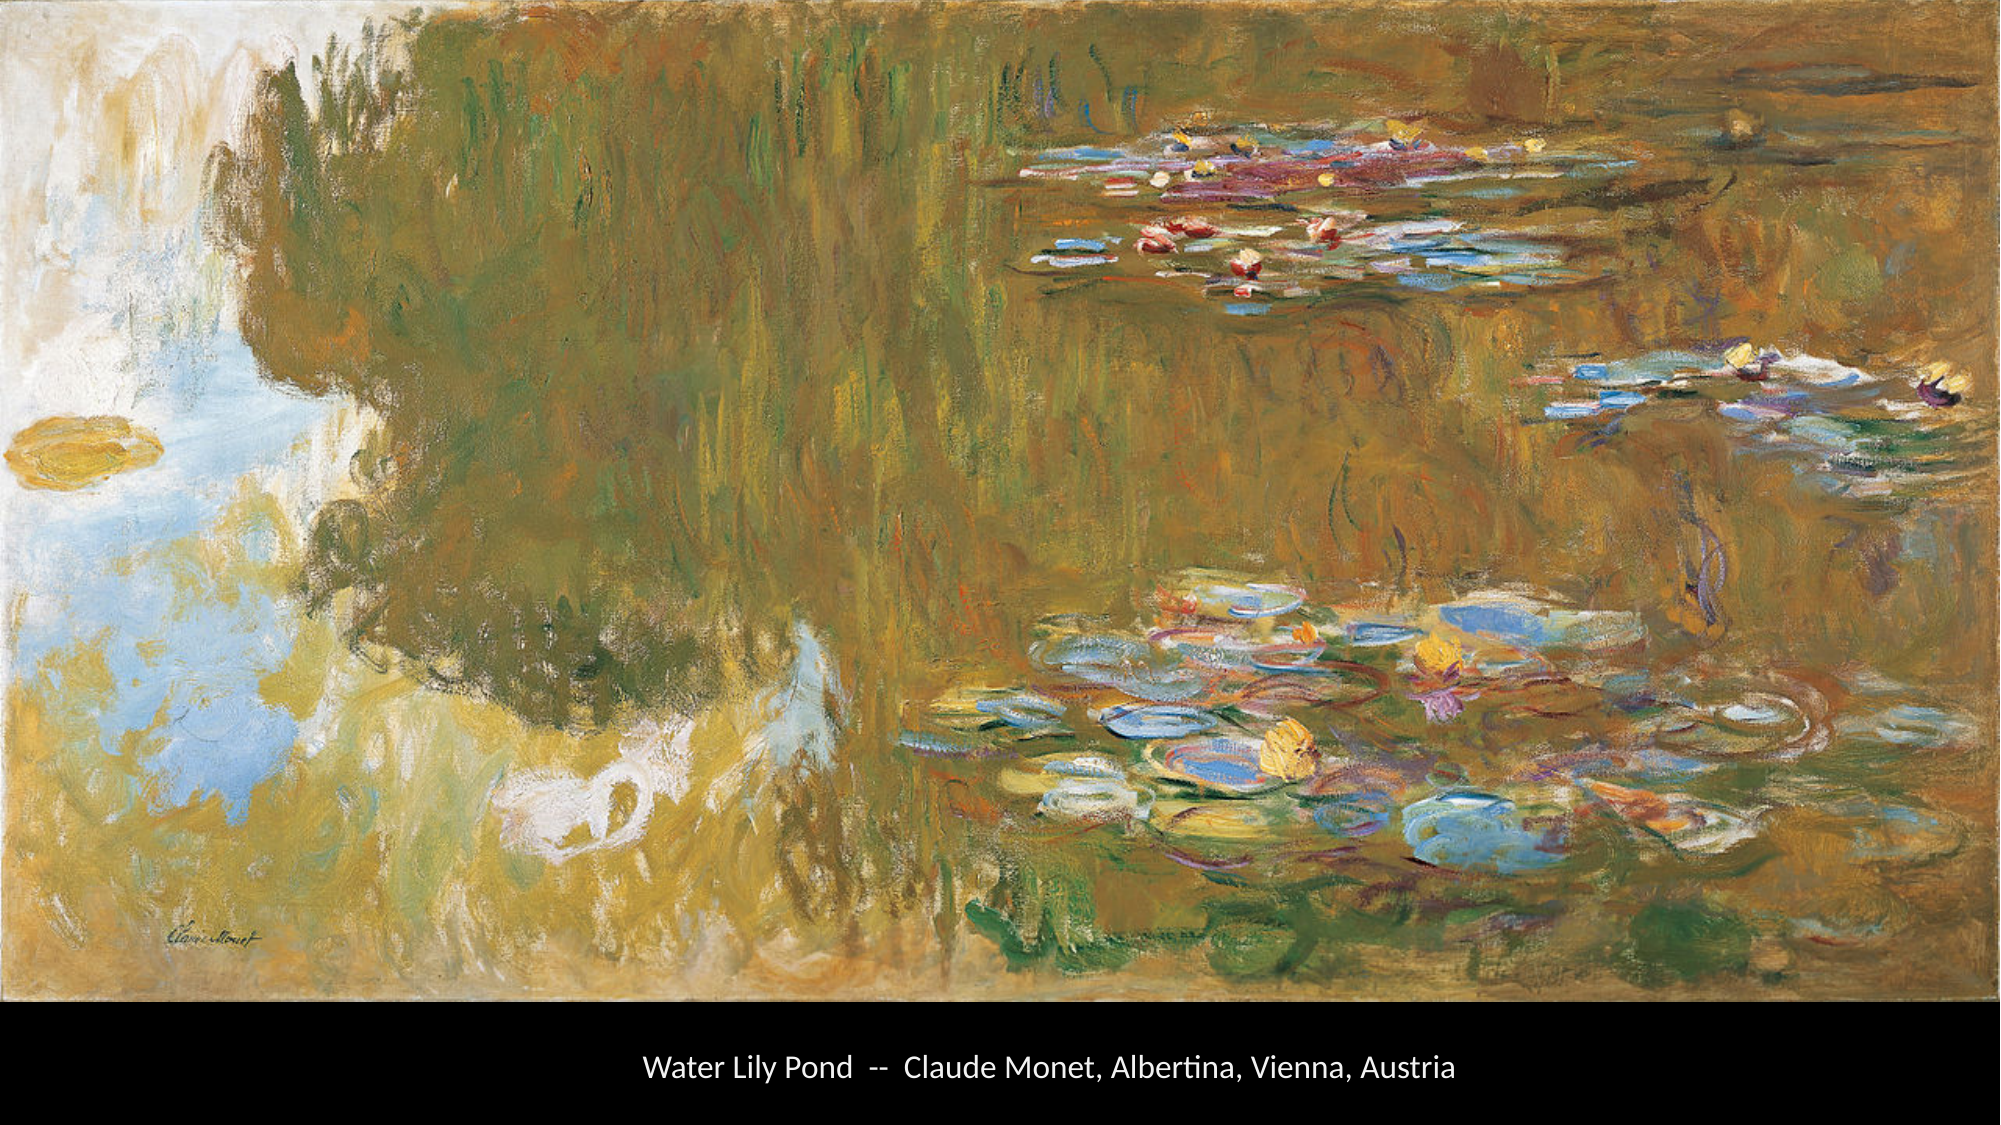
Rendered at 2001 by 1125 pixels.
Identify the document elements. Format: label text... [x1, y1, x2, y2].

text_box Water Lily Pond -- Claude Monet, Albertina, Vienna, Austria [287, 1037, 1813, 1093]
picture [0, 0, 2000, 1002]
